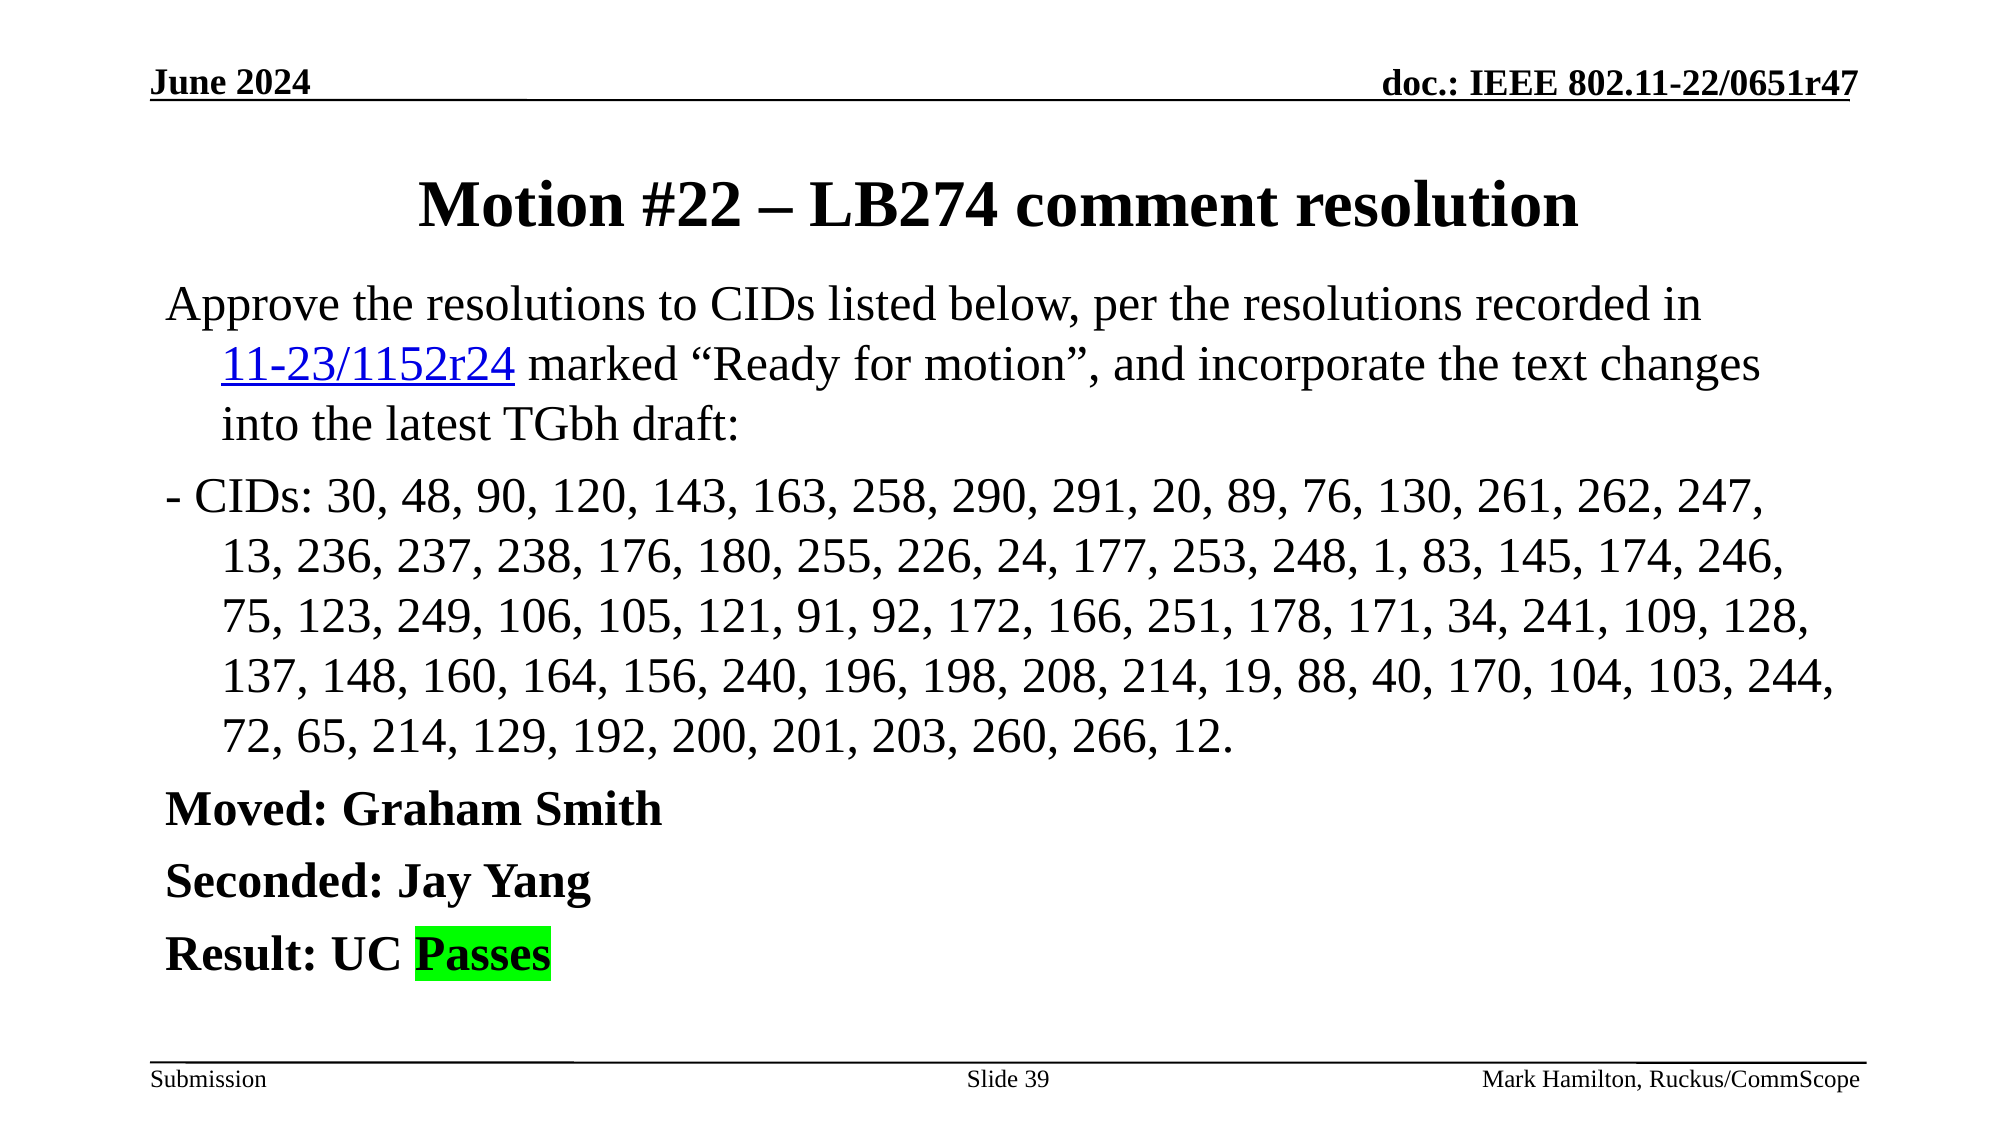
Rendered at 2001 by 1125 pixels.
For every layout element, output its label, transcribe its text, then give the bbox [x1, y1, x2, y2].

slide_number Slide 39 [950, 1061, 1067, 1123]
list Approve the resolutions to CIDs listed below, per the resolutions recorded in 11-23/1152r24 marked “Ready for motion”, and incorporate the text changes into the latest TGbh draft: - CIDs: 30, 48, 90, 120, 143, 163, 258, 290, 291, 20, 89, 76, 130, 261, 262, 247, 13, 236, 237, 238, 176, 180, 255, 226, 24, 177, 253, 248, 1, 83, 145, 174, 246, 75, 123, 249, 106, 105, 121, 91, 92, 172, 166, 251, 178, 171, 34, 241, 109, 128, 137, 148, 160, 164, 156, 240, 196, 198, 208, 214, 19, 88, 40, 170, 104, 103, 244, 72, 65, 214, 129, 192, 200, 201, 203, 260, 266, 12. Moved: Graham Smith Seconded: Jay Yang Result: UC Passes [149, 262, 1850, 1050]
title Motion #22 – LB274 comment resolution [149, 112, 1850, 262]
